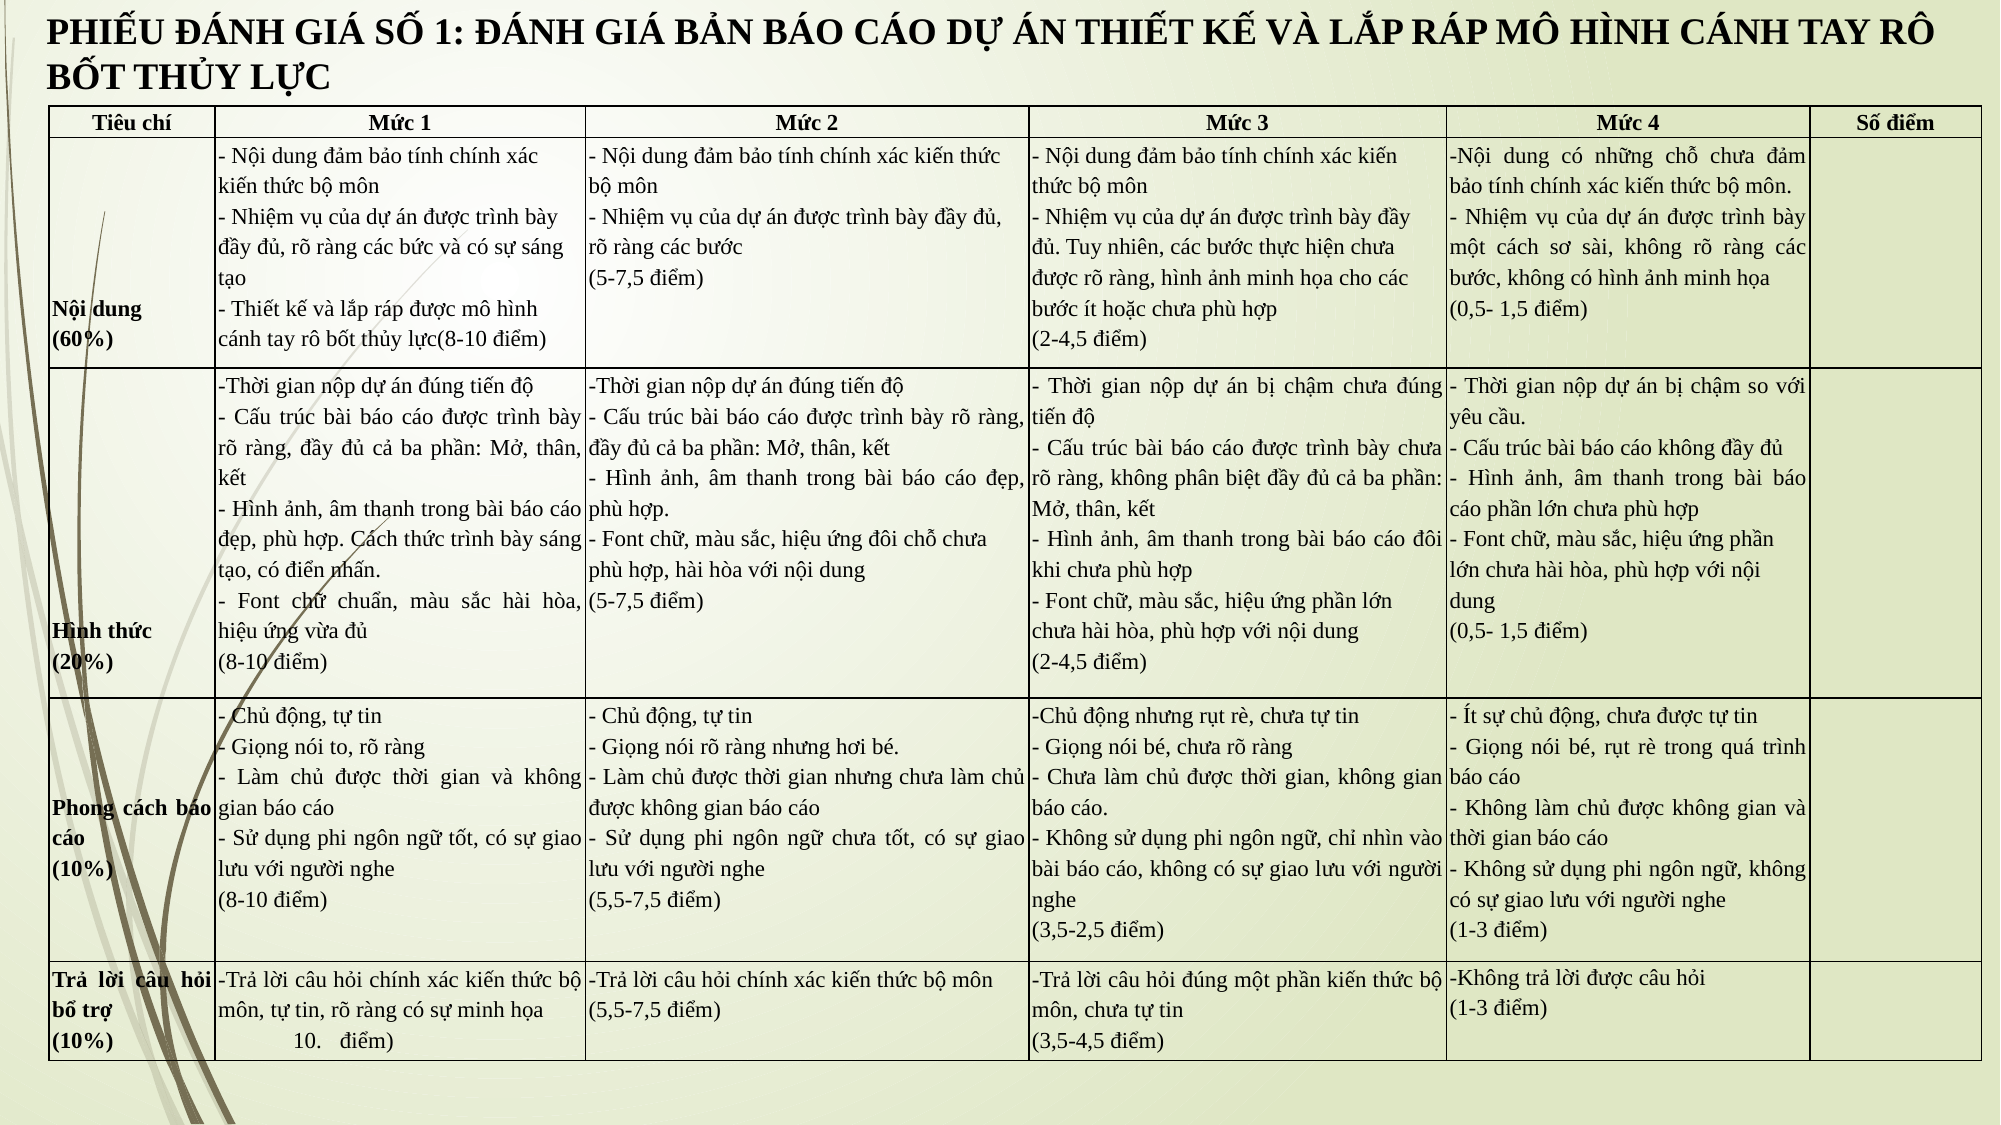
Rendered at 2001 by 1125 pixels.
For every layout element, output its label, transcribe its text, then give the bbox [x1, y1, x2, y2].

table_cell -Chủ động nhưng rụt rè, chưa tự tin - Giọng nói bé, chưa rõ ràng - Chưa làm chủ được thời gian, không gian báo cáo. - Không sử dụng phi ngôn ngữ, chỉ nhìn vào bài báo cáo, không có sự giao lưu với người nghe (3,5-2,5 điểm) [1030, 699, 1446, 961]
table_cell - Chủ động, tự tin - Giọng nói rõ ràng nhưng hơi bé. - Làm chủ được thời gian nhưng chưa làm chủ được không gian báo cáo - Sử dụng phi ngôn ngữ chưa tốt, có sự giao lưu với người nghe (5,5-7,5 điểm) [586, 699, 1028, 961]
table_header Mức 1 [216, 107, 585, 137]
table_cell - Nội dung đảm bảo tính chính xác kiến thức bộ môn - Nhiệm vụ của dự án được trình bày đầy đủ. Tuy nhiên, các bước thực hiện chưa được rõ ràng, hình ảnh minh họa cho các bước ít hoặc chưa phù hợp (2-4,5 điểm) [1030, 138, 1446, 367]
table_cell -Nội dung có những chỗ chưa đảm bảo tính chính xác kiến thức bộ môn. - Nhiệm vụ của dự án được trình bày một cách sơ sài, không rõ ràng các bước, không có hình ảnh minh họa (0,5- 1,5 điểm) [1447, 138, 1809, 367]
table_cell -Không trả lời được câu hỏi (1-3 điểm) [1447, 962, 1809, 1060]
table_cell Hình thức (20%) [50, 369, 214, 697]
table_cell [1811, 962, 1981, 1060]
table_cell Trả lời câu hỏi bổ trợ (10%) [50, 962, 214, 1060]
table_cell - Thời gian nộp dự án bị chậm so với yêu cầu. - Cấu trúc bài báo cáo không đầy đủ - Hình ảnh, âm thanh trong bài báo cáo phần lớn chưa phù hợp - Font chữ, màu sắc, hiệu ứng phần lớn chưa hài hòa, phù hợp với nội dung (0,5- 1,5 điểm) [1447, 369, 1809, 697]
table_header Mức 2 [586, 107, 1028, 137]
table_cell - Ít sự chủ động, chưa được tự tin - Giọng nói bé, rụt rè trong quá trình báo cáo - Không làm chủ được không gian và thời gian báo cáo - Không sử dụng phi ngôn ngữ, không có sự giao lưu với người nghe (1-3 điểm) [1447, 699, 1809, 961]
table_cell -Thời gian nộp dự án đúng tiến độ - Cấu trúc bài báo cáo được trình bày rõ ràng, đầy đủ cả ba phần: Mở, thân, kết - Hình ảnh, âm thanh trong bài báo cáo đẹp, phù hợp. - Font chữ, màu sắc, hiệu ứng đôi chỗ chưa phù hợp, hài hòa với nội dung (5-7,5 điểm) [586, 369, 1028, 697]
table_cell [1811, 369, 1981, 697]
table_cell [1811, 699, 1981, 961]
table_cell -Trả lời câu hỏi chính xác kiến thức bộ môn, tự tin, rõ ràng có sự minh họa điểm) [216, 962, 585, 1060]
table_cell Nội dung (60%) [50, 138, 214, 367]
table_header Tiêu chí [50, 107, 214, 137]
table_cell - Nội dung đảm bảo tính chính xác kiến thức bộ môn - Nhiệm vụ của dự án được trình bày đầy đủ, rõ ràng các bước (5-7,5 điểm) [586, 138, 1028, 367]
table_cell Phong cách báo cáo (10%) [50, 699, 214, 961]
text_box PHIẾU ĐÁNH GIÁ SỐ 1: ĐÁNH GIÁ BẢN BÁO CÁO DỰ ÁN THIẾT KẾ VÀ LẮP RÁP MÔ HÌNH CÁNH TAY RÔ BỐT THỦY LỰC [31, 0, 1982, 105]
table_header Mức 4 [1447, 107, 1809, 137]
table_cell [1811, 138, 1981, 367]
table_cell -Trả lời câu hỏi chính xác kiến thức bộ môn (5,5-7,5 điểm) [586, 962, 1028, 1060]
table_cell - Chủ động, tự tin - Giọng nói to, rõ ràng - Làm chủ được thời gian và không gian báo cáo - Sử dụng phi ngôn ngữ tốt, có sự giao lưu với người nghe (8-10 điểm) [216, 699, 585, 961]
table_header Số điểm [1811, 107, 1981, 137]
table_cell - Nội dung đảm bảo tính chính xác kiến thức bộ môn - Nhiệm vụ của dự án được trình bày đầy đủ, rõ ràng các bức và có sự sáng tạo - Thiết kế và lắp ráp được mô hình cánh tay rô bốt thủy lực(8-10 điểm) [216, 138, 585, 367]
table_header Mức 3 [1030, 107, 1446, 137]
table_cell - Thời gian nộp dự án bị chậm chưa đúng tiến độ - Cấu trúc bài báo cáo được trình bày chưa rõ ràng, không phân biệt đầy đủ cả ba phần: Mở, thân, kết - Hình ảnh, âm thanh trong bài báo cáo đôi khi chưa phù hợp - Font chữ, màu sắc, hiệu ứng phần lớn chưa hài hòa, phù hợp với nội dung (2-4,5 điểm) [1030, 369, 1446, 697]
table_cell -Thời gian nộp dự án đúng tiến độ - Cấu trúc bài báo cáo được trình bày rõ ràng, đầy đủ cả ba phần: Mở, thân, kết - Hình ảnh, âm thanh trong bài báo cáo đẹp, phù hợp. Cách thức trình bày sáng tạo, có điển nhấn. - Font chữ chuẩn, màu sắc hài hòa, hiệu ứng vừa đủ (8-10 điểm) [216, 369, 585, 697]
table_cell -Trả lời câu hỏi đúng một phần kiến thức bộ môn, chưa tự tin (3,5-4,5 điểm) [1030, 962, 1446, 1060]
